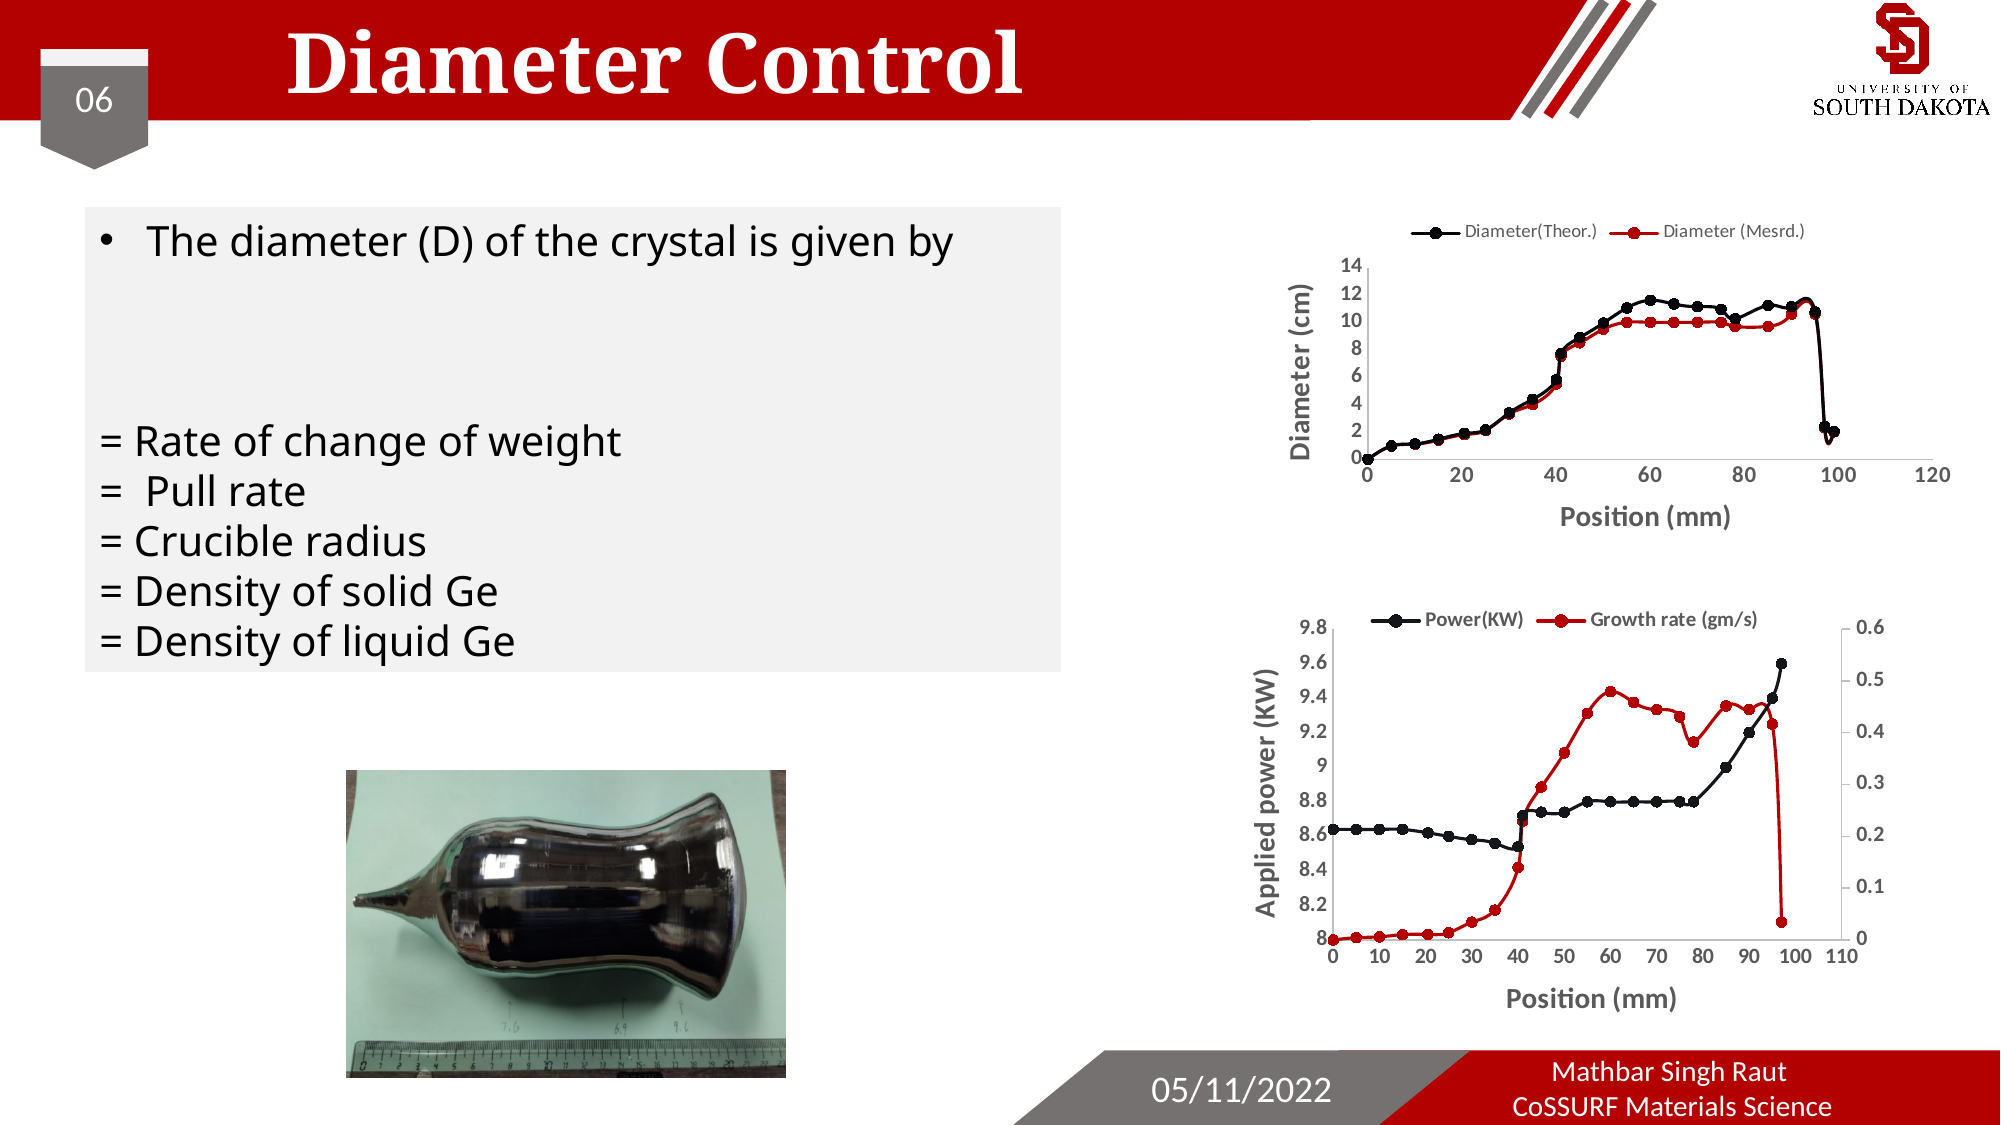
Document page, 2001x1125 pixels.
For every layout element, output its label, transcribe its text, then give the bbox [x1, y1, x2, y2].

text_box Diameter Control [0, 0, 1275, 121]
text_box 05/11/2022 [1011, 1049, 1474, 1125]
chart [1243, 593, 1887, 1035]
picture [1814, 3, 1990, 115]
text_box [1198, 0, 1589, 122]
chart [1251, 206, 1966, 568]
text_box [1542, 0, 1633, 121]
text_box Mathbar Singh Raut CoSSURF Materials Science [1382, 1049, 2000, 1125]
text_box [40, 49, 149, 66]
text_box [1567, 0, 1659, 121]
picture [346, 770, 786, 1078]
text_box 06 [39, 48, 150, 171]
text_box [1519, 0, 1611, 121]
